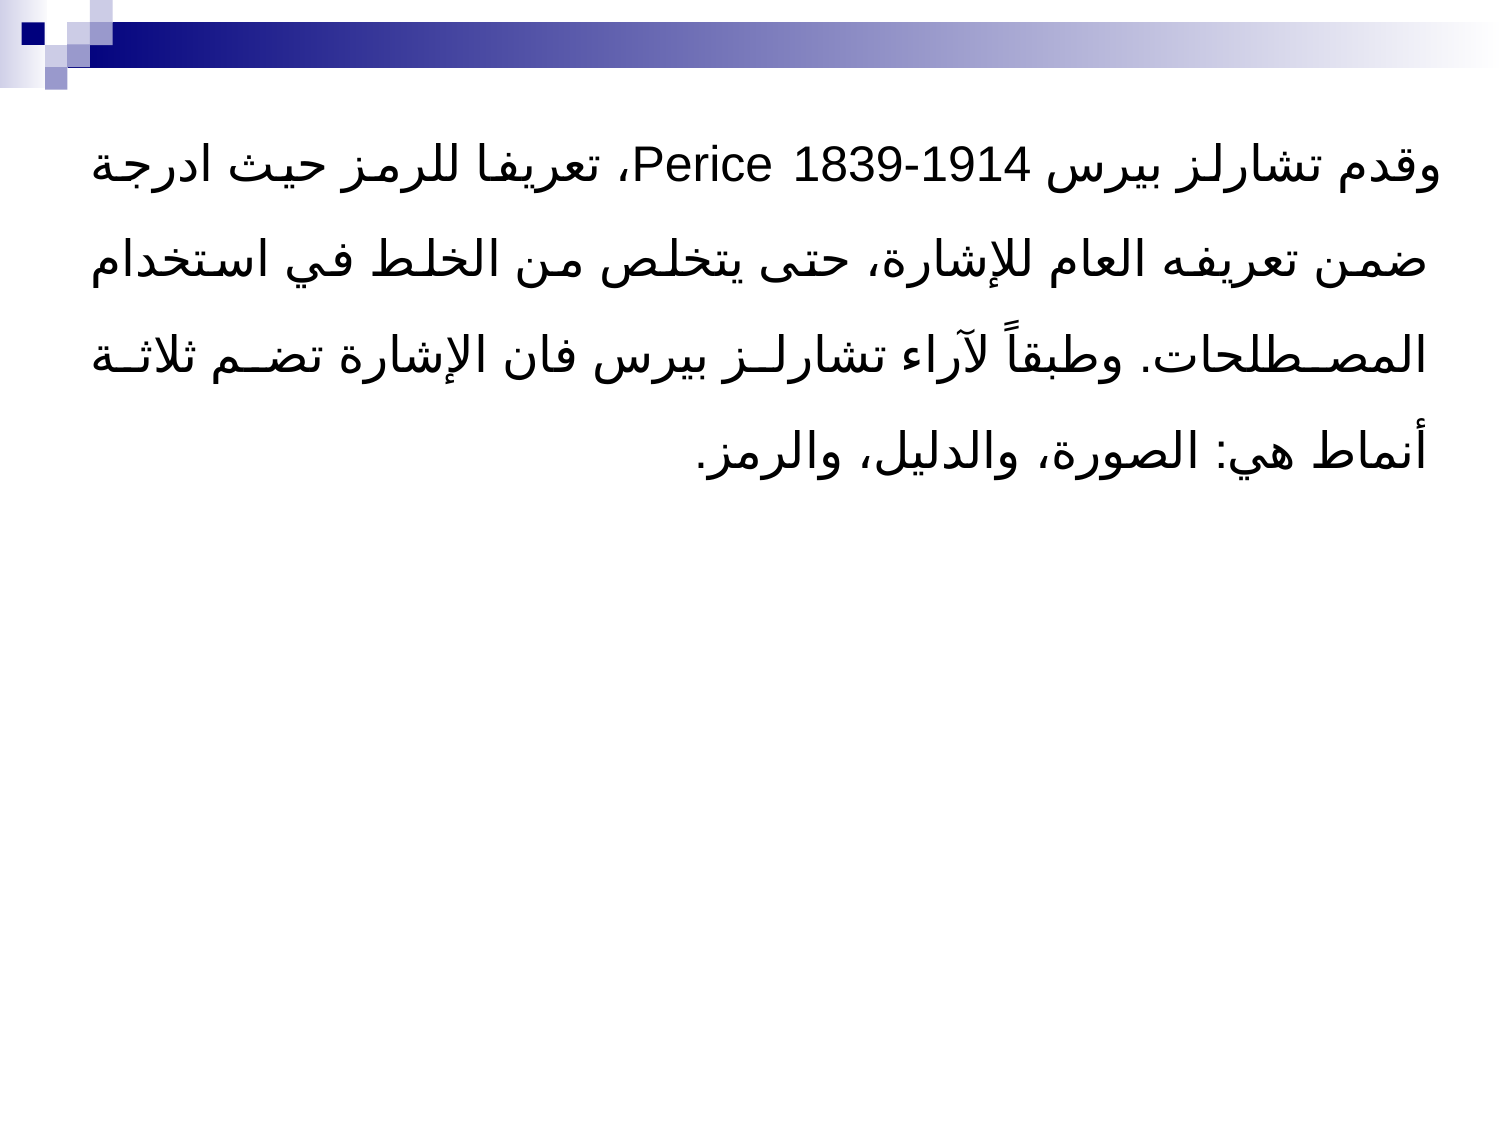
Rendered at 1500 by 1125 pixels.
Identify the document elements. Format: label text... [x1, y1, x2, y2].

list وقدم تشارلز بيرس Perice 1839-1914، تعريفا للرمز حيث ادرجة ضمن تعريفه العام للإشارة، حتى يتخلص من الخلط في استخدام المصطلحات. وطبقاً لآراء تشارلز بيرس فان الإشارة تضم ثلاثة أنماط هي: الصورة، والدليل، والرمز. [75, 87, 1500, 1025]
